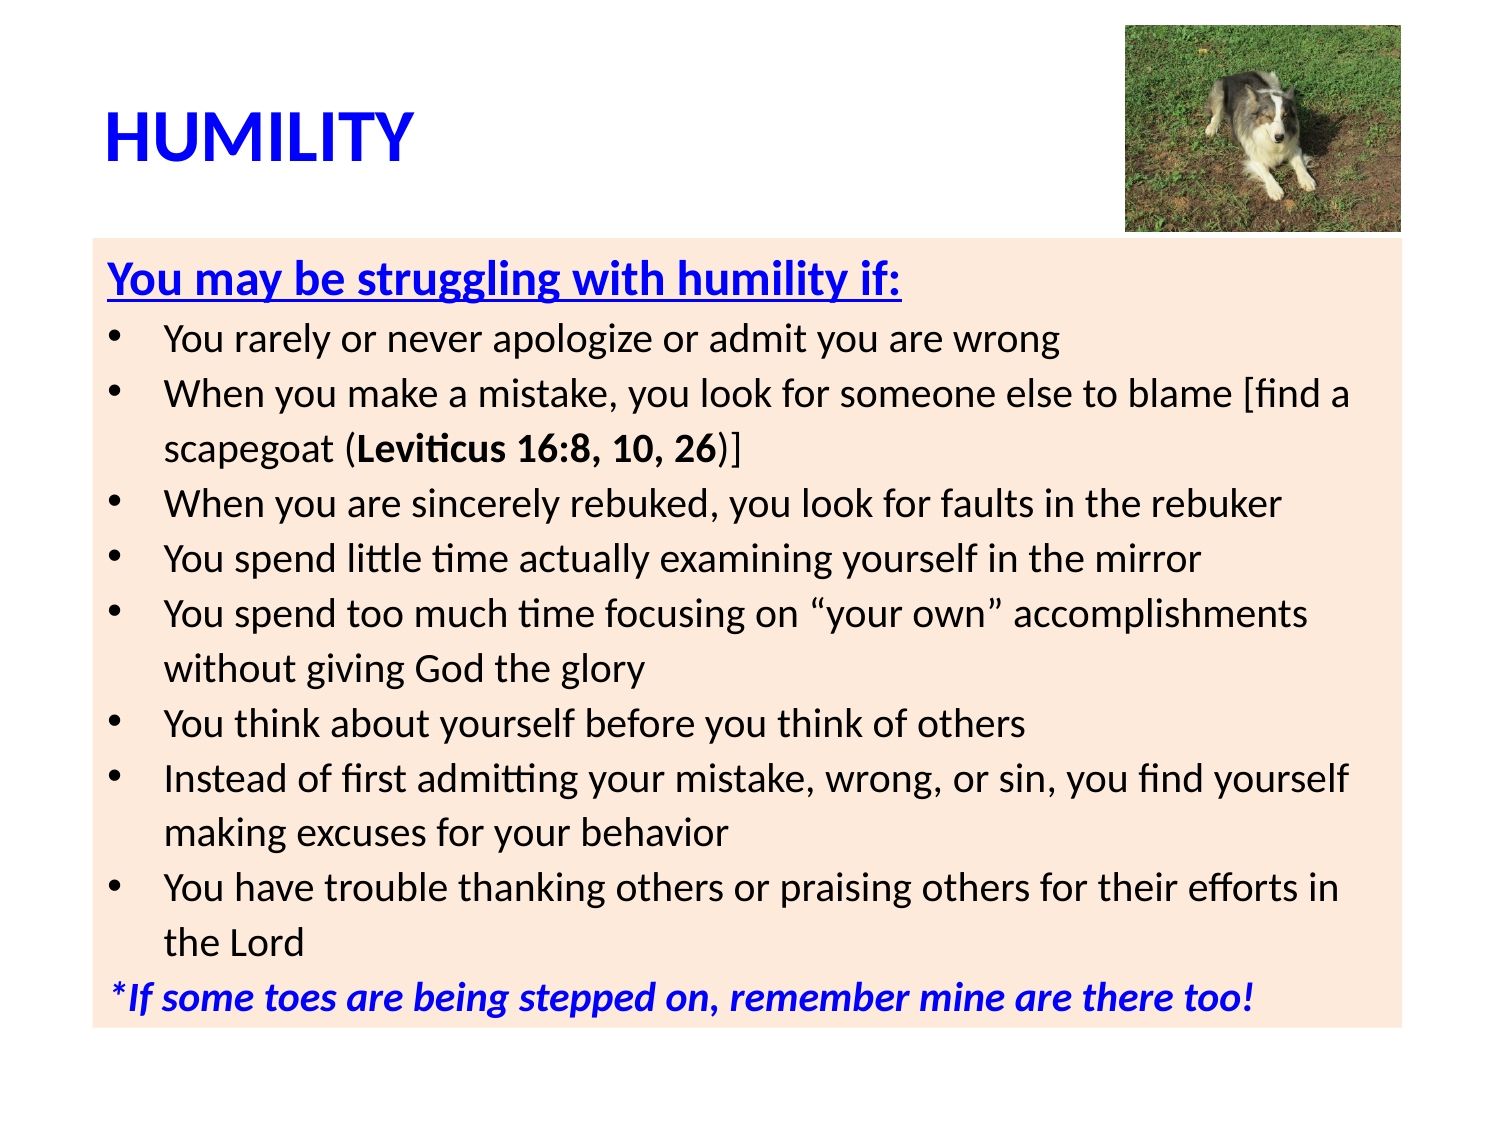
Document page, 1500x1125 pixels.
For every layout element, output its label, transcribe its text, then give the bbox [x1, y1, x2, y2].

text_box You may be struggling with humility if: You rarely or never apologize or admit you are wrong When you make a mistake, you look for someone else to blame [find a scapegoat (Leviticus 16:8, 10, 26)] When you are sincerely rebuked, you look for faults in the rebuker You spend little time actually examining yourself in the mirror You spend too much time focusing on “your own” accomplishments without giving God the glory You think about yourself before you think of others Instead of first admitting your mistake, wrong, or sin, you find yourself making excuses for your behavior You have trouble thanking others or praising others for their efforts in the Lord *If some toes are being stepped on, remember mine are there too! [92, 238, 1403, 1028]
picture [1125, 24, 1402, 232]
text_box HUMILITY [90, 79, 430, 185]
